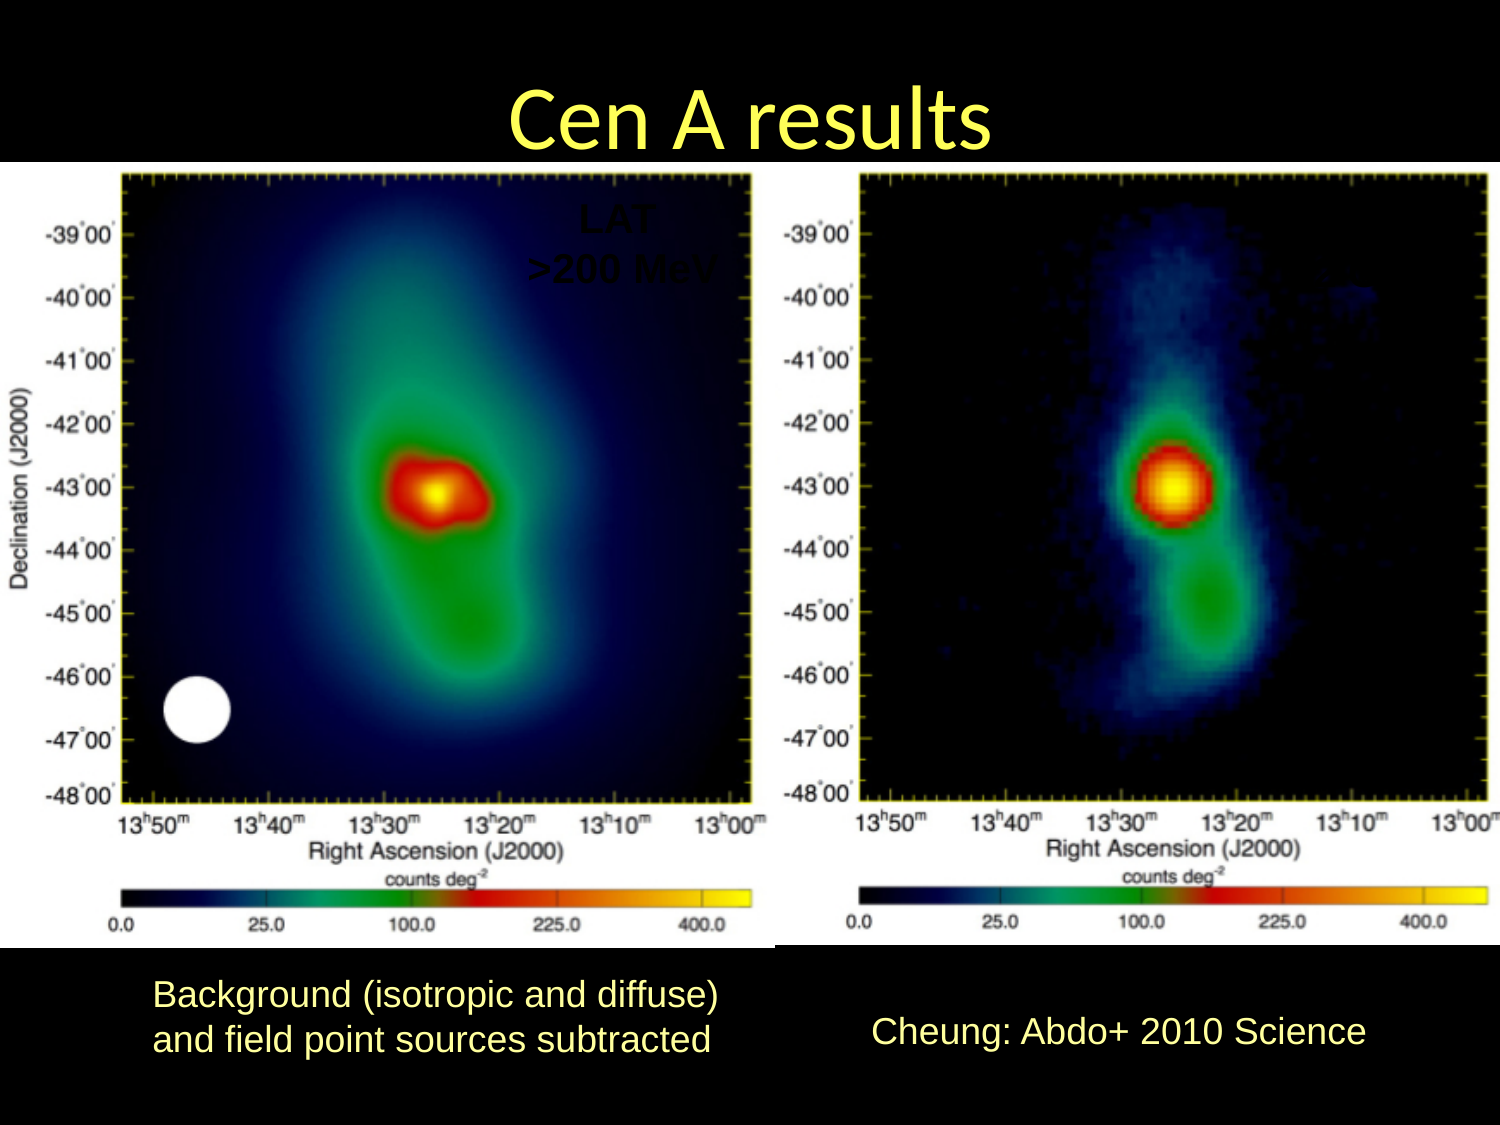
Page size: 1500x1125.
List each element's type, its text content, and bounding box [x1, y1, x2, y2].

title Cen A results [76, 18, 1428, 160]
picture [0, 162, 1500, 949]
text_box Background (isotropic and diffuse) and field point sources subtracted [62, 963, 775, 1068]
text_box Cheung: Abdo+ 2010 Science [856, 999, 1388, 1060]
